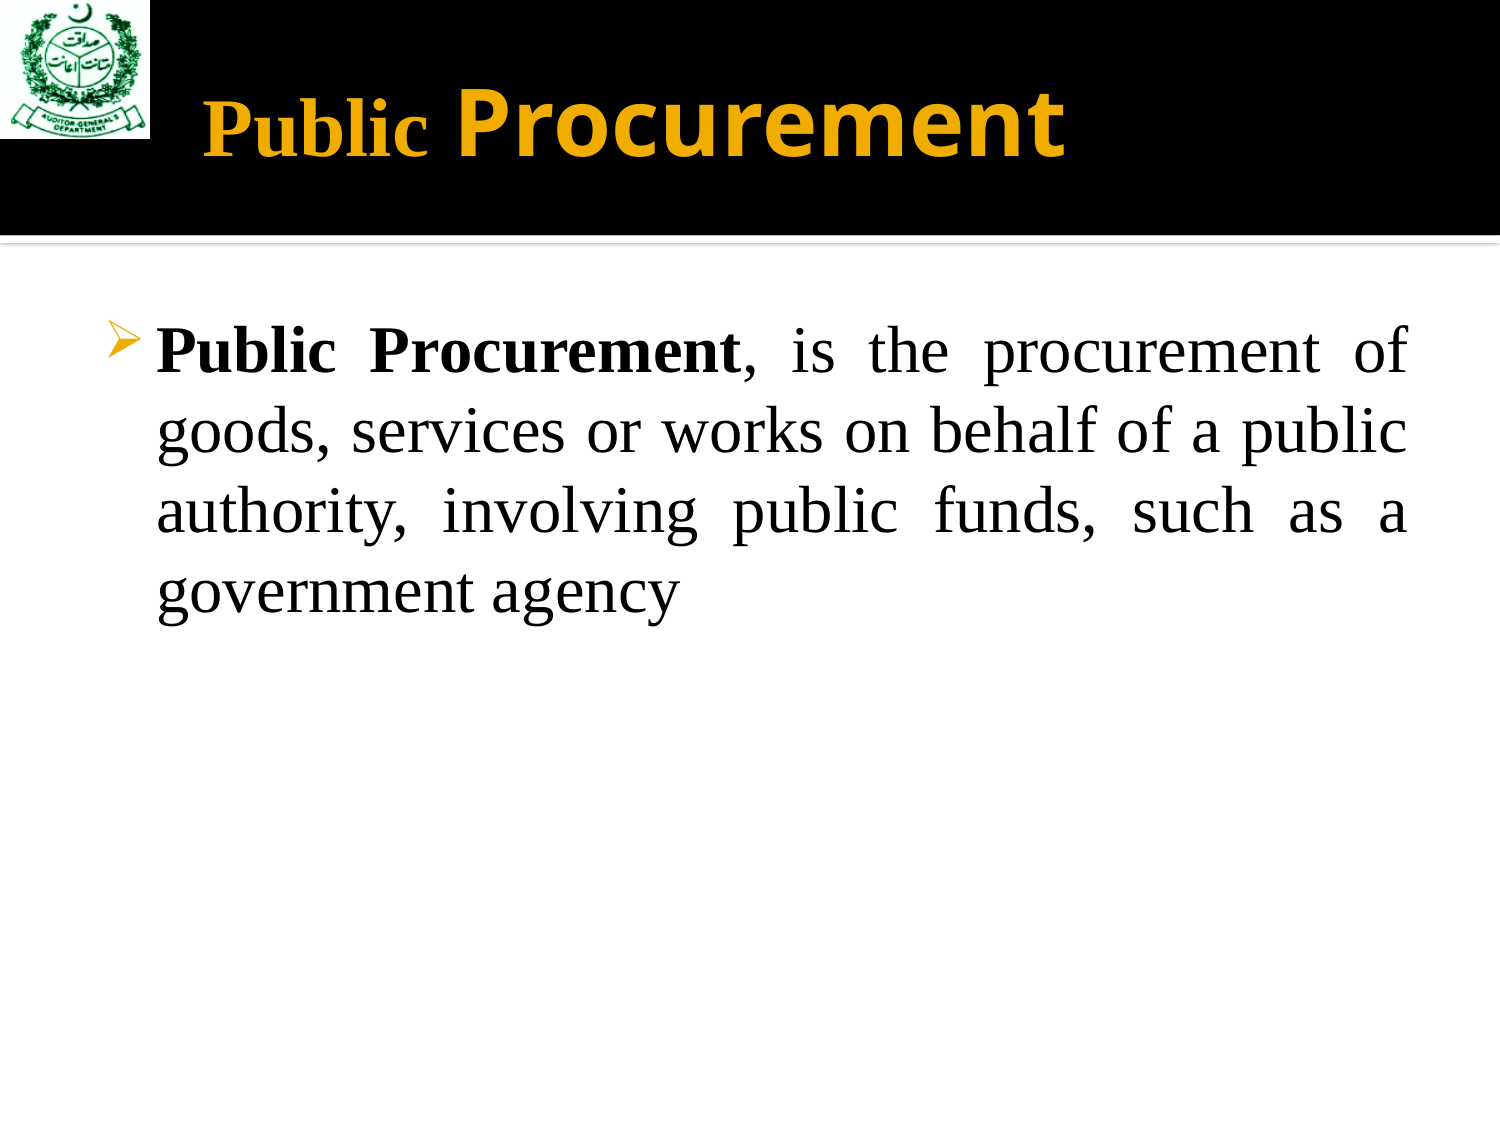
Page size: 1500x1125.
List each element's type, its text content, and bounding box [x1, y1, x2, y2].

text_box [0, 0, 150, 140]
title Public Procurement [187, 37, 1500, 200]
list Public Procurement, is the procurement of goods, services or works on behalf of a public authority, involving public funds, such as a government agency [75, 291, 1425, 1050]
